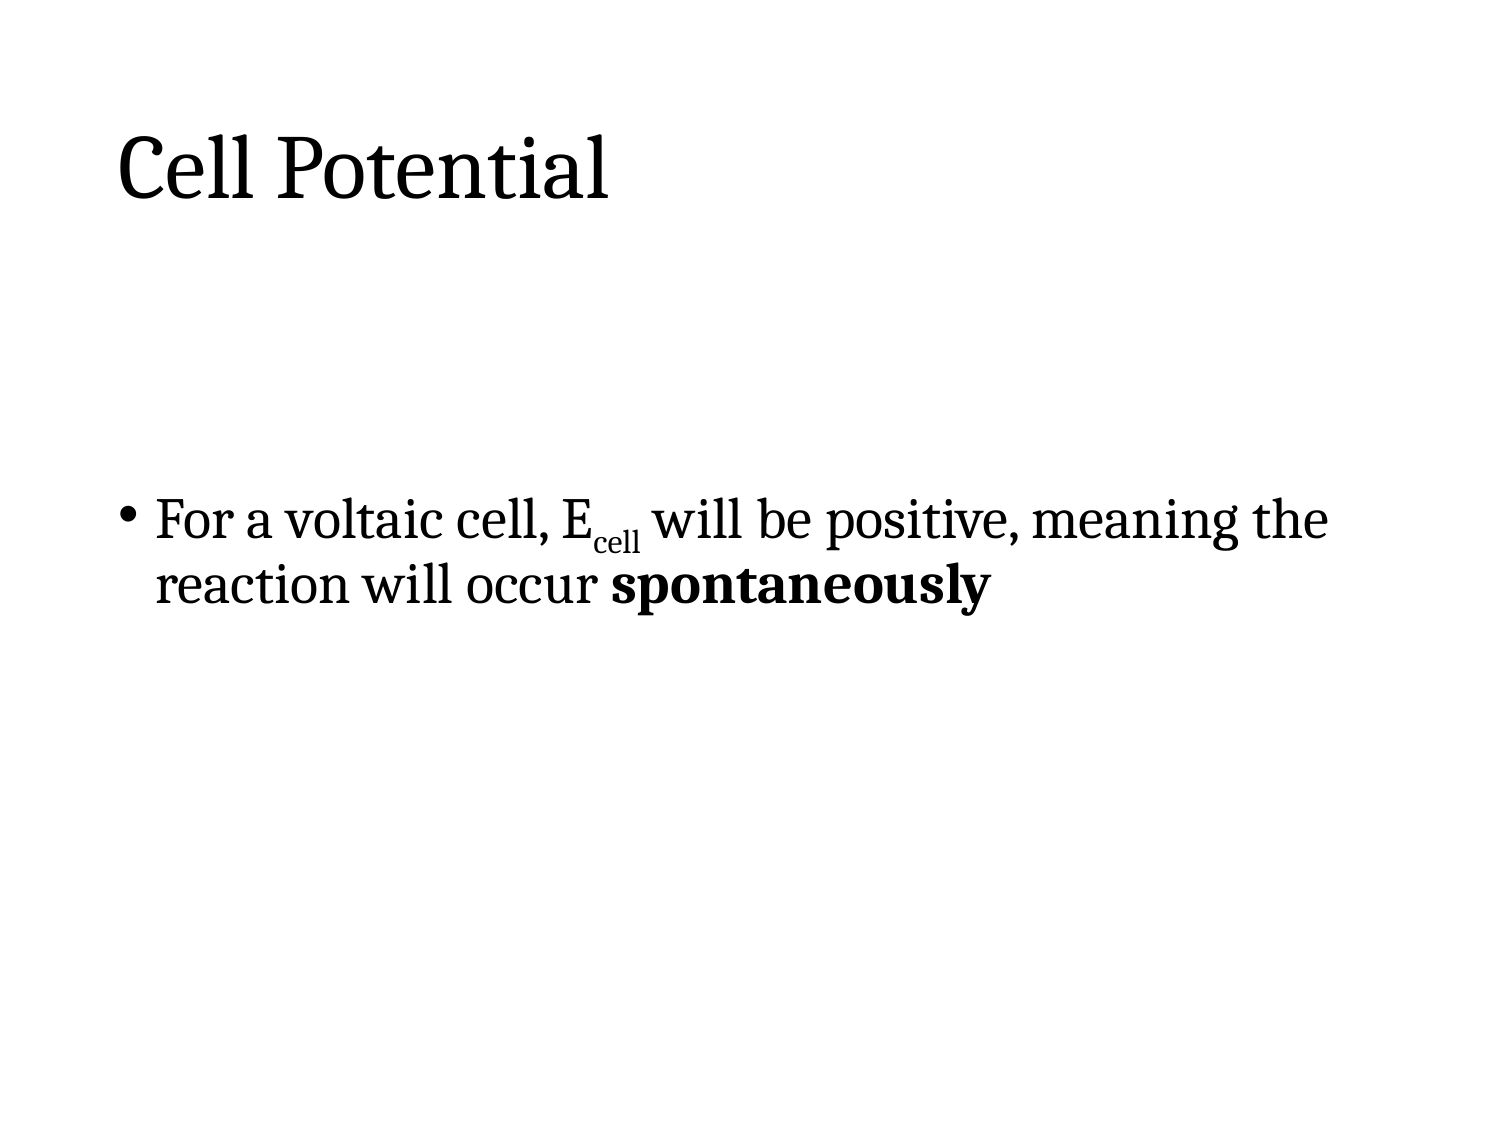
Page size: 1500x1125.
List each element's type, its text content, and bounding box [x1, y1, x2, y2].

title Cell Potential [103, 59, 1397, 278]
